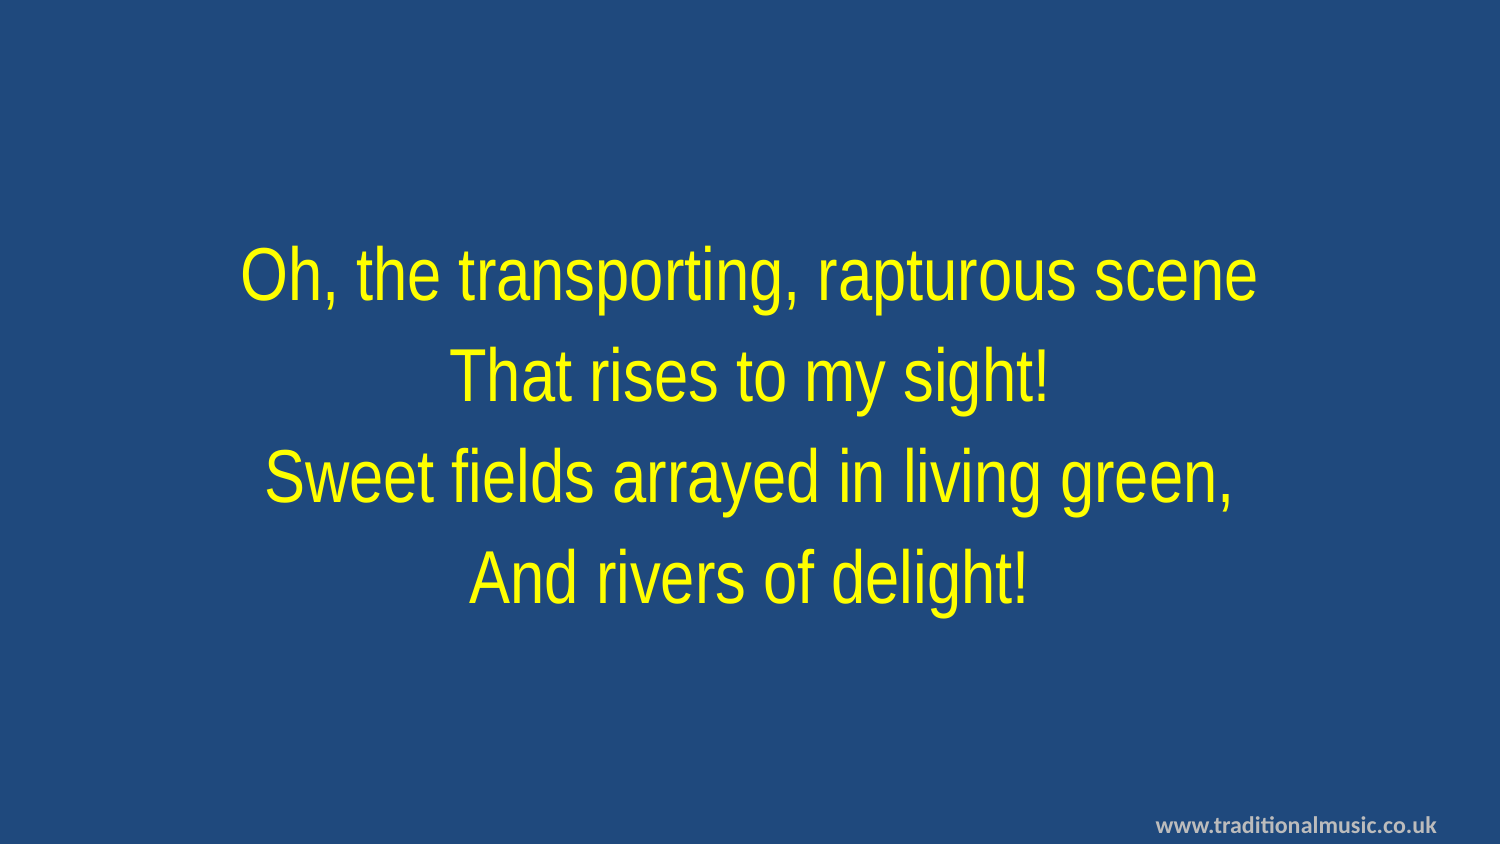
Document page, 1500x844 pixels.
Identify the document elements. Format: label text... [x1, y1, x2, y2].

list Oh, the transporting, rapturous scene That rises to my sight! Sweet fields arrayed in living green, And rivers of delight! [0, 0, 1500, 844]
